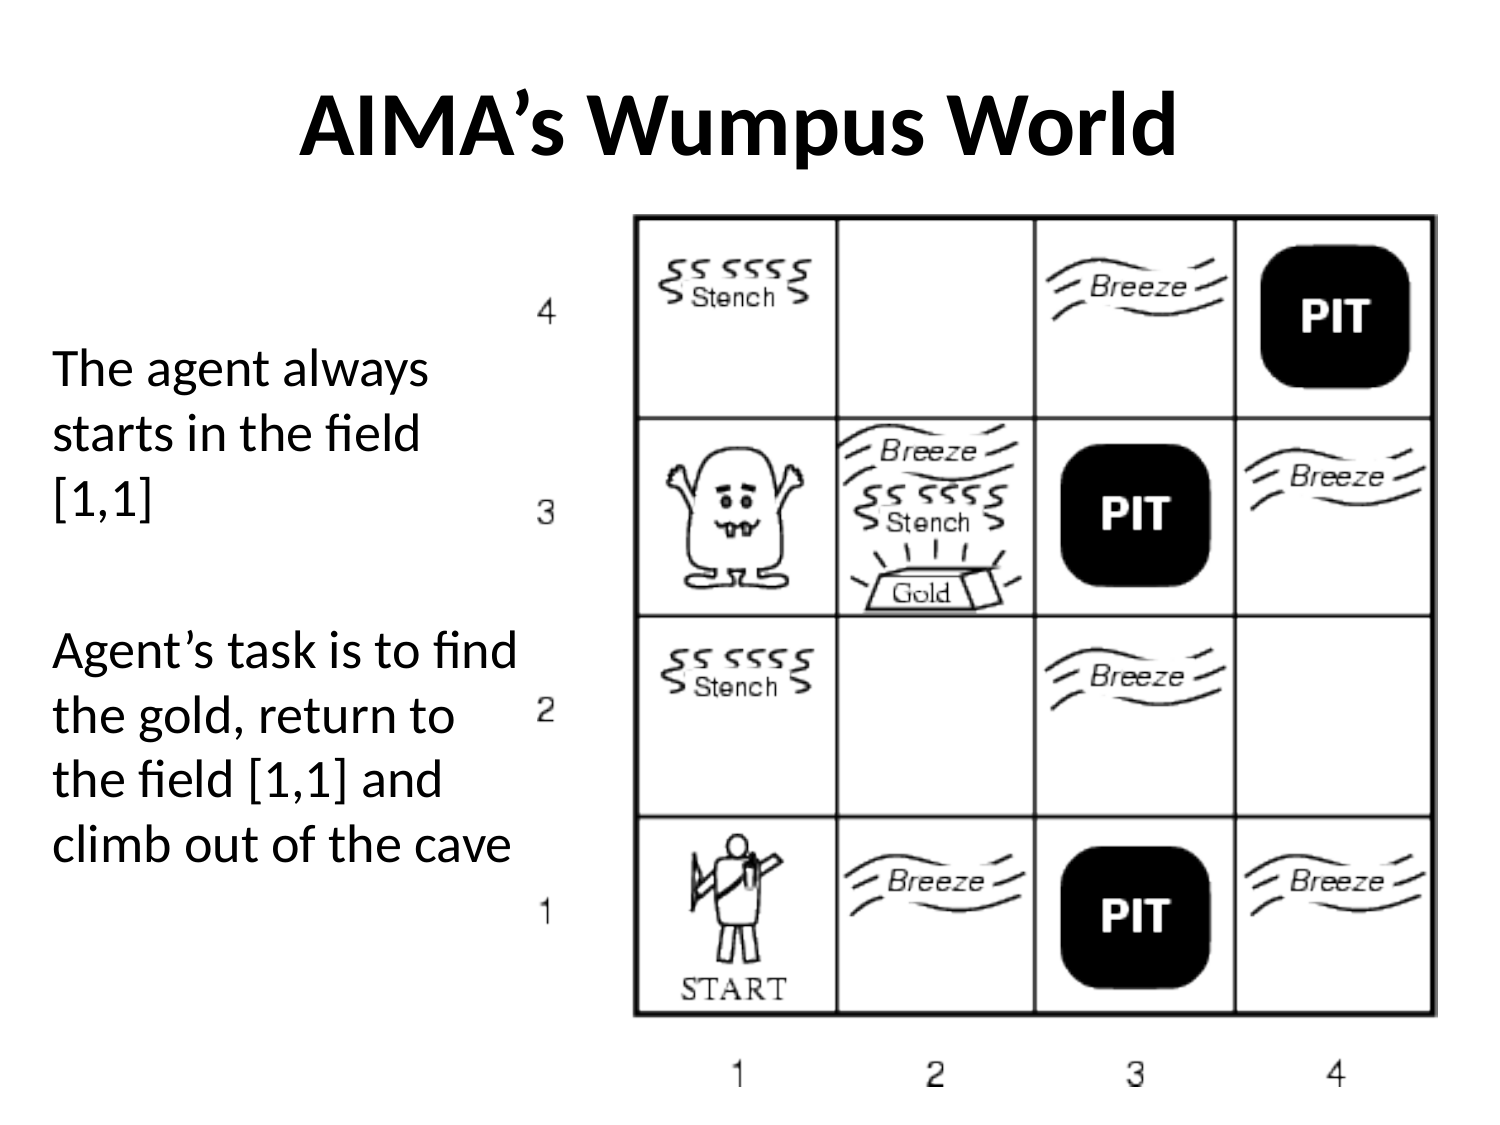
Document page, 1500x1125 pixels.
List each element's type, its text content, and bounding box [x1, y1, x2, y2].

picture [537, 213, 1438, 1087]
list The agent always starts in the field [1,1] Agent’s task is to find the gold, return to the field [1,1] and climb out of the cave [37, 324, 532, 1063]
title AIMA’s Wumpus World [112, 24, 1388, 213]
